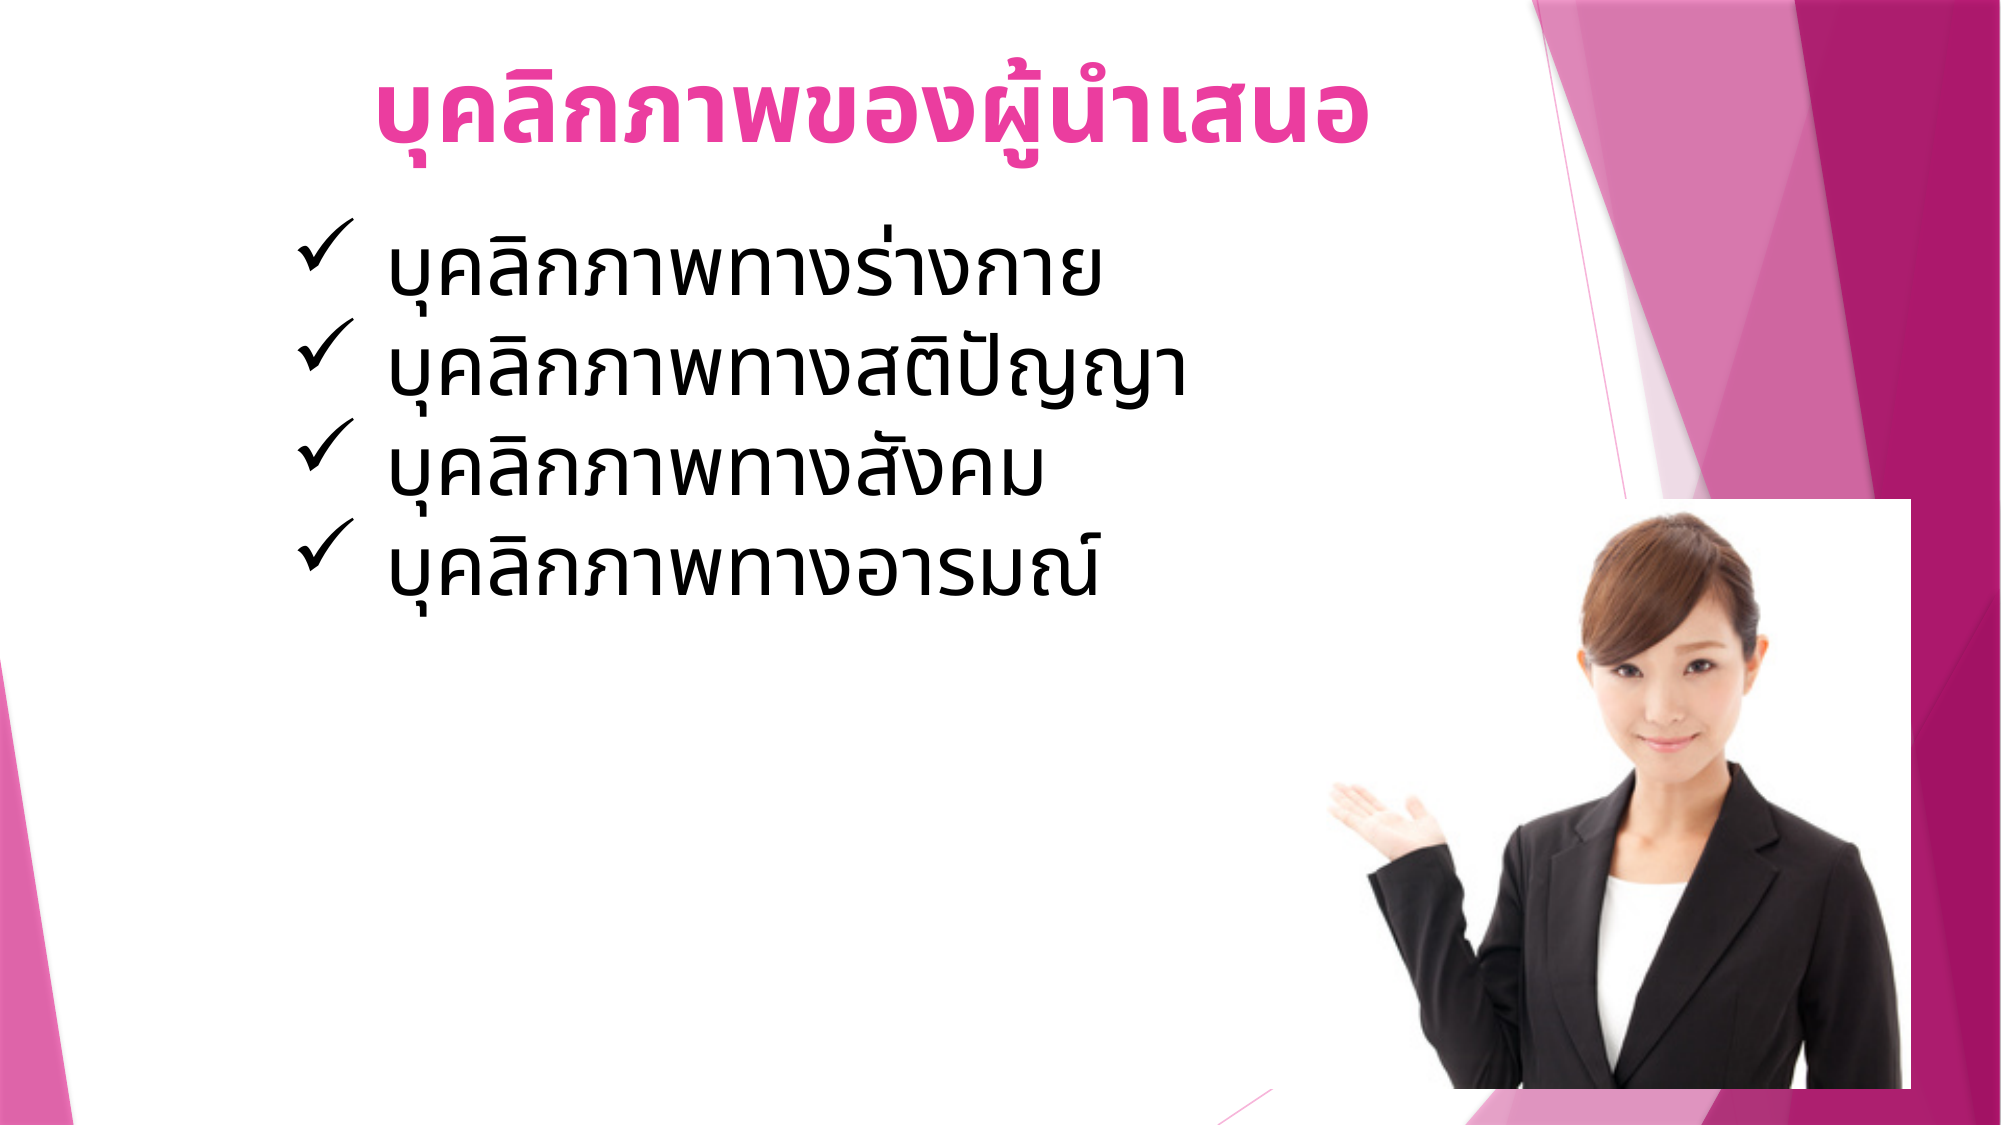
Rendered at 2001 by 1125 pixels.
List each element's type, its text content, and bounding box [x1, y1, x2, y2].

picture [1026, 498, 1912, 1090]
title บุคลิกภาพของผู้นำเสนอ [357, 34, 1820, 245]
text_box บุคลิกภาพทางร่างกาย บุคลิกภาพทางสติปัญญา บุคลิกภาพทางสังคม บุคลิกภาพทางอารมณ์ [276, 204, 1705, 620]
